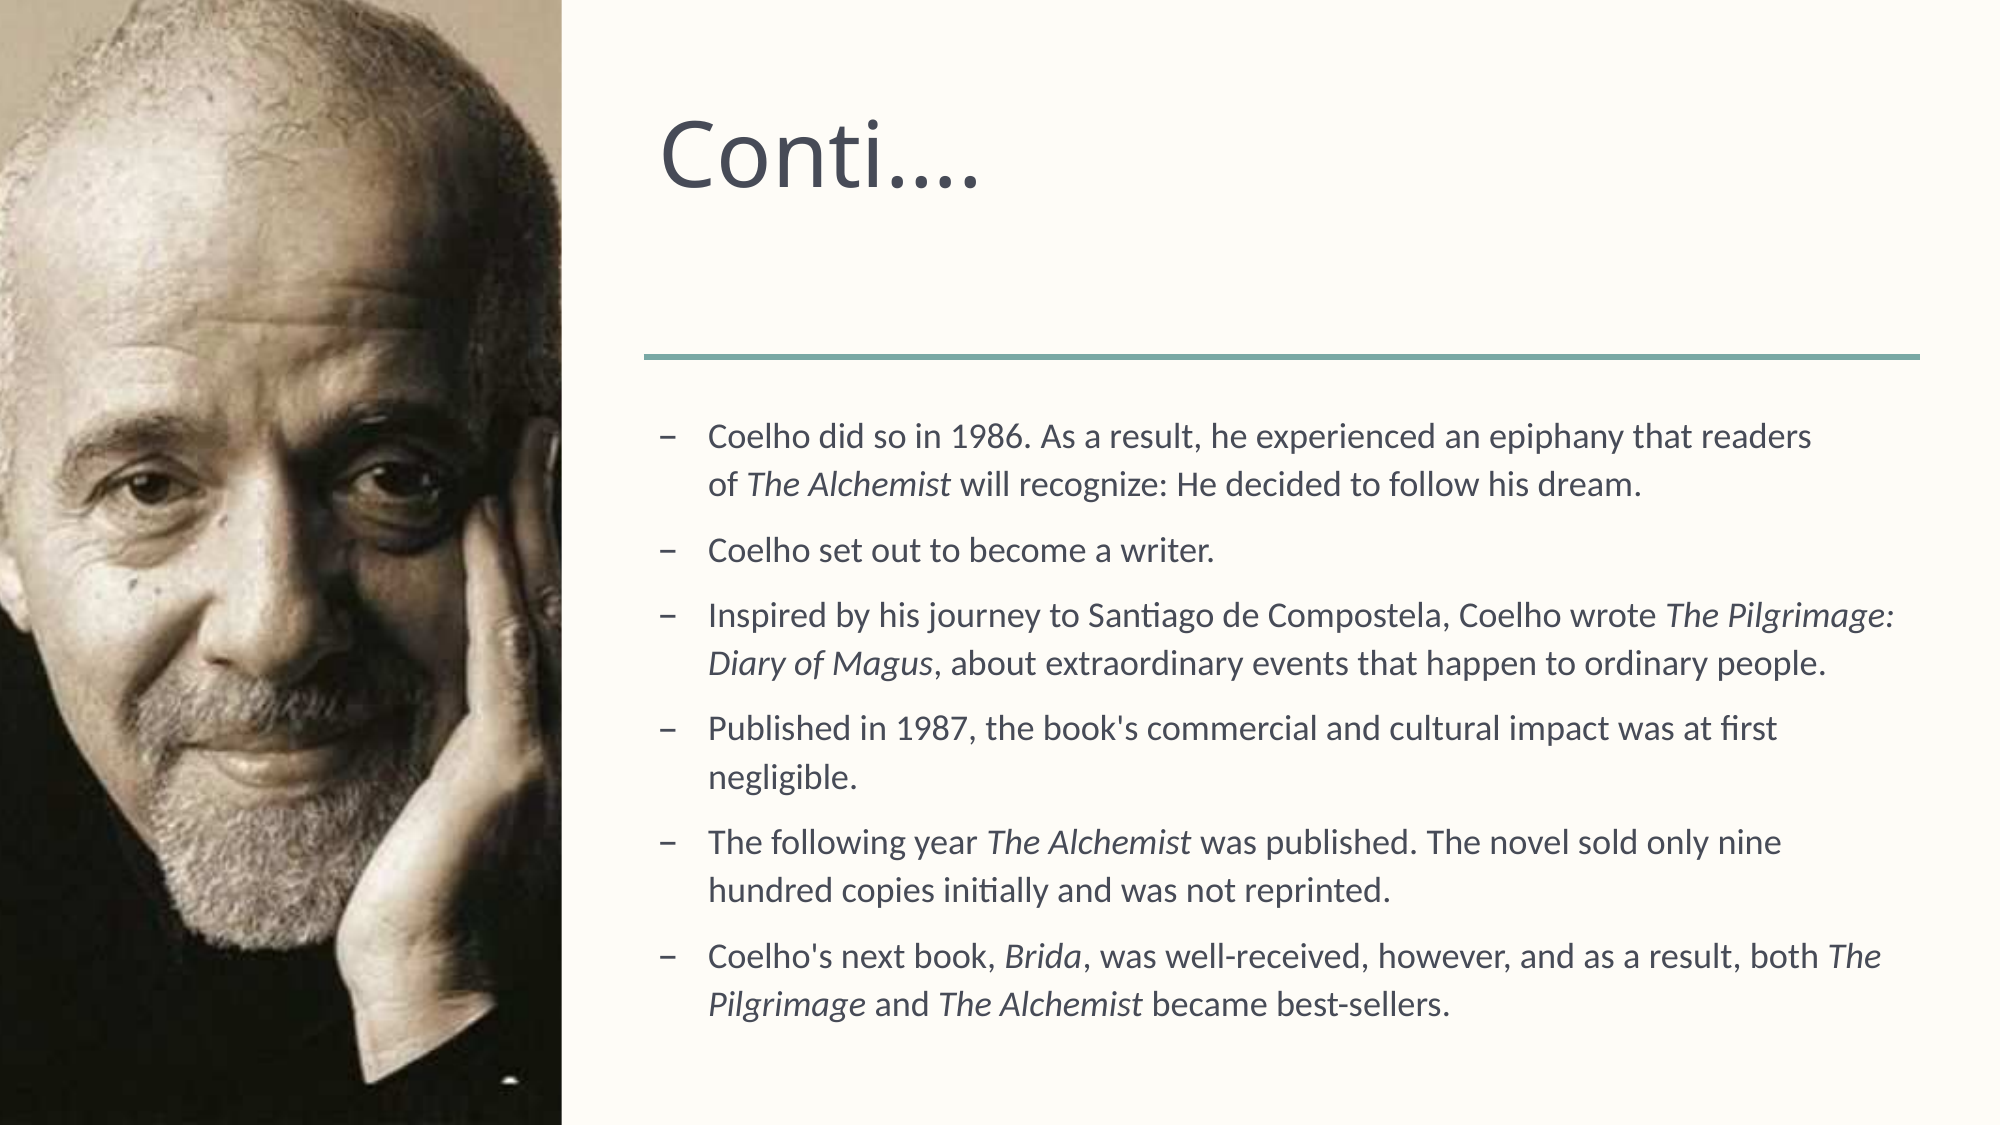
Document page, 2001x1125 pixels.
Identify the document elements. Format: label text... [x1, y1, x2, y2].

text_box [562, 0, 2000, 1125]
list Coelho did so in 1986. As a result, he experienced an epiphany that readers of The Alchemist will recognize: He decided to follow his dream. Coelho set out to become a writer. Inspired by his journey to Santiago de Compostela, Coelho wrote The Pilgrimage: Diary of Magus, about extraordinary events that happen to ordinary people. Published in 1987, the book's commercial and cultural impact was at first negligible. The following year The Alchemist was published. The novel sold only nine hundred copies initially and was not reprinted. Coelho's next book, Brida, was well-received, however, and as a result, both The Pilgrimage and The Alchemist became best-sellers. [643, 399, 1920, 1085]
picture [0, 0, 562, 1125]
title Conti…. [643, 93, 1920, 350]
